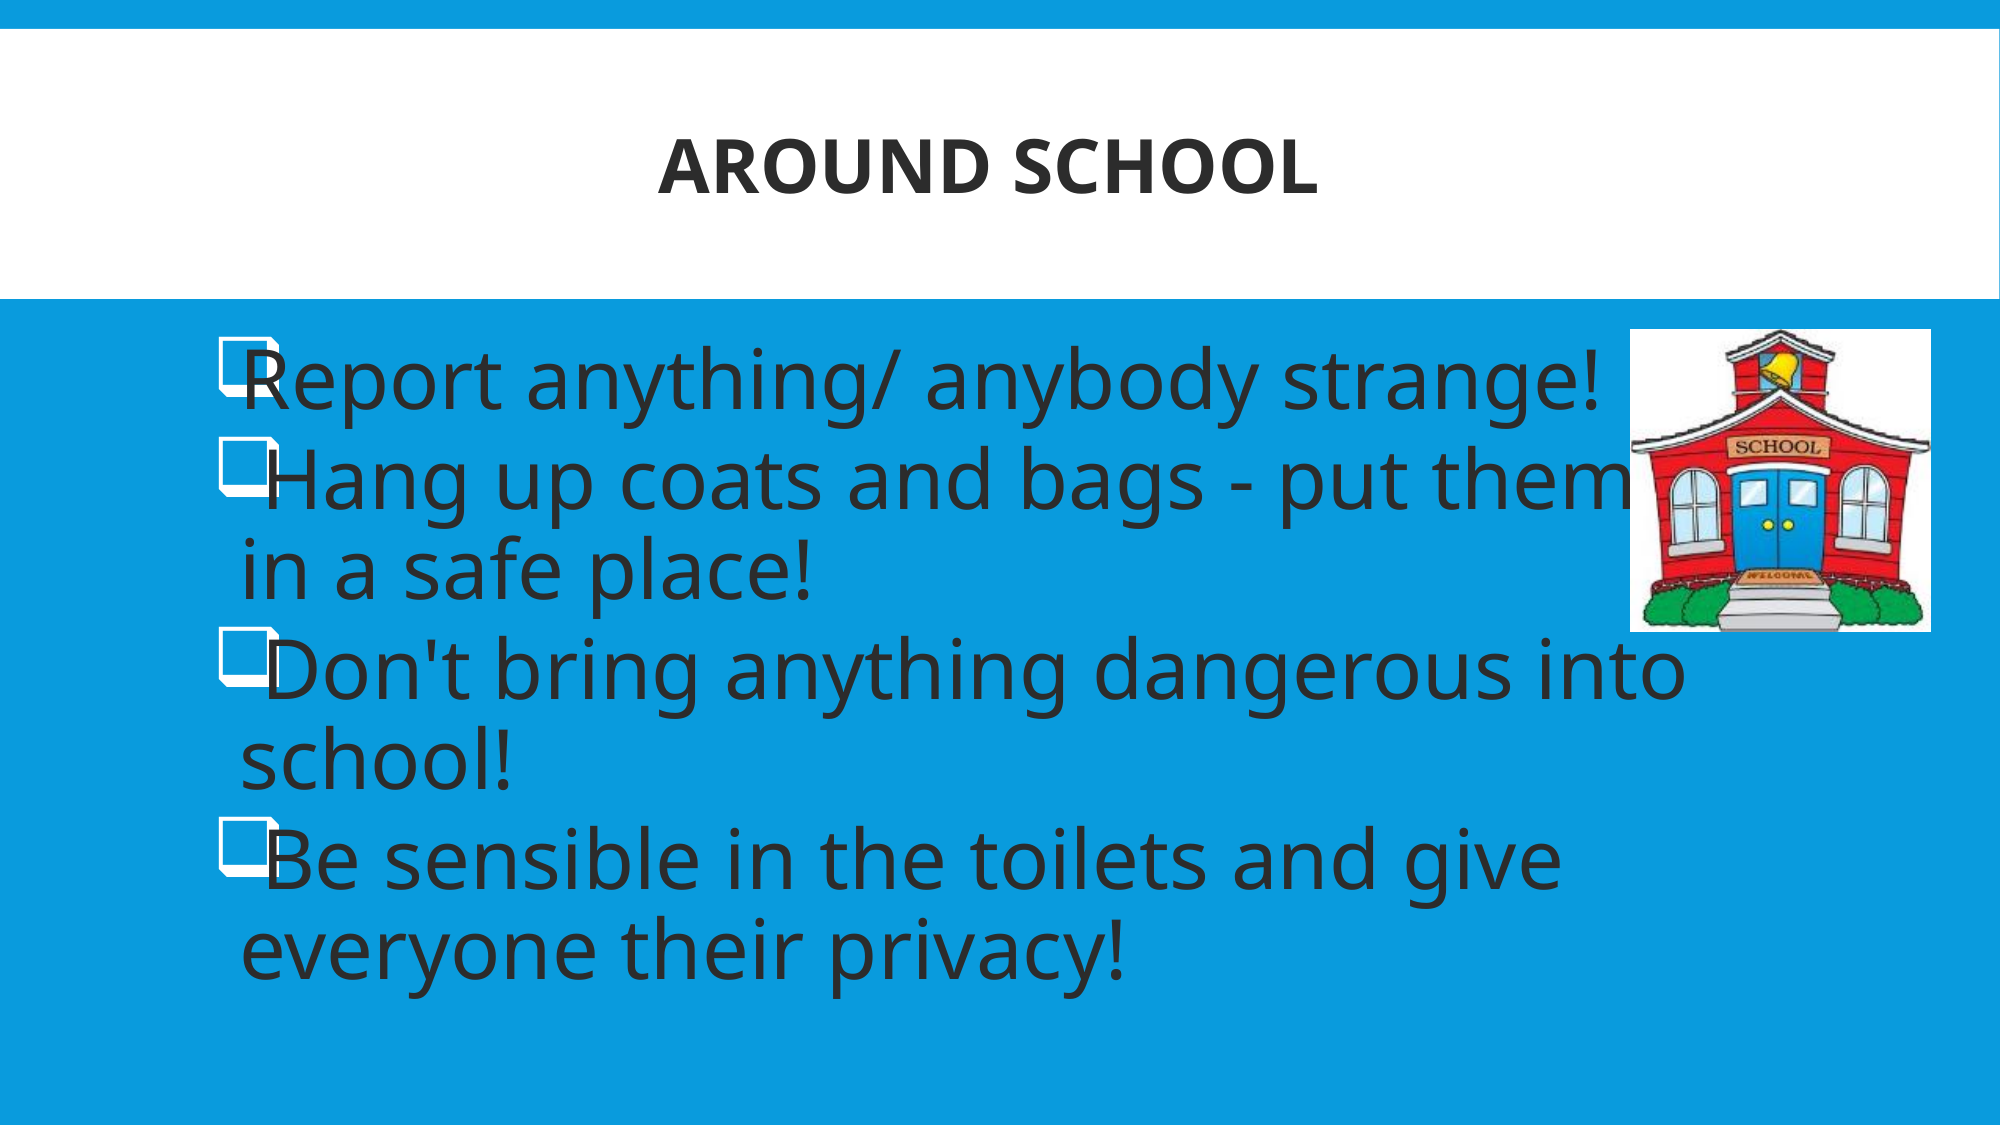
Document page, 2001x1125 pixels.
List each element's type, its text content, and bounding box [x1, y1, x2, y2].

picture [1630, 330, 1930, 631]
list Report anything/ anybody strange! Hang up coats and bags - put them in a safe place! Don't bring anything dangerous into school! Be sensible in the toilets and give everyone their privacy! [197, 329, 1740, 1009]
title Around School [197, 46, 1803, 295]
